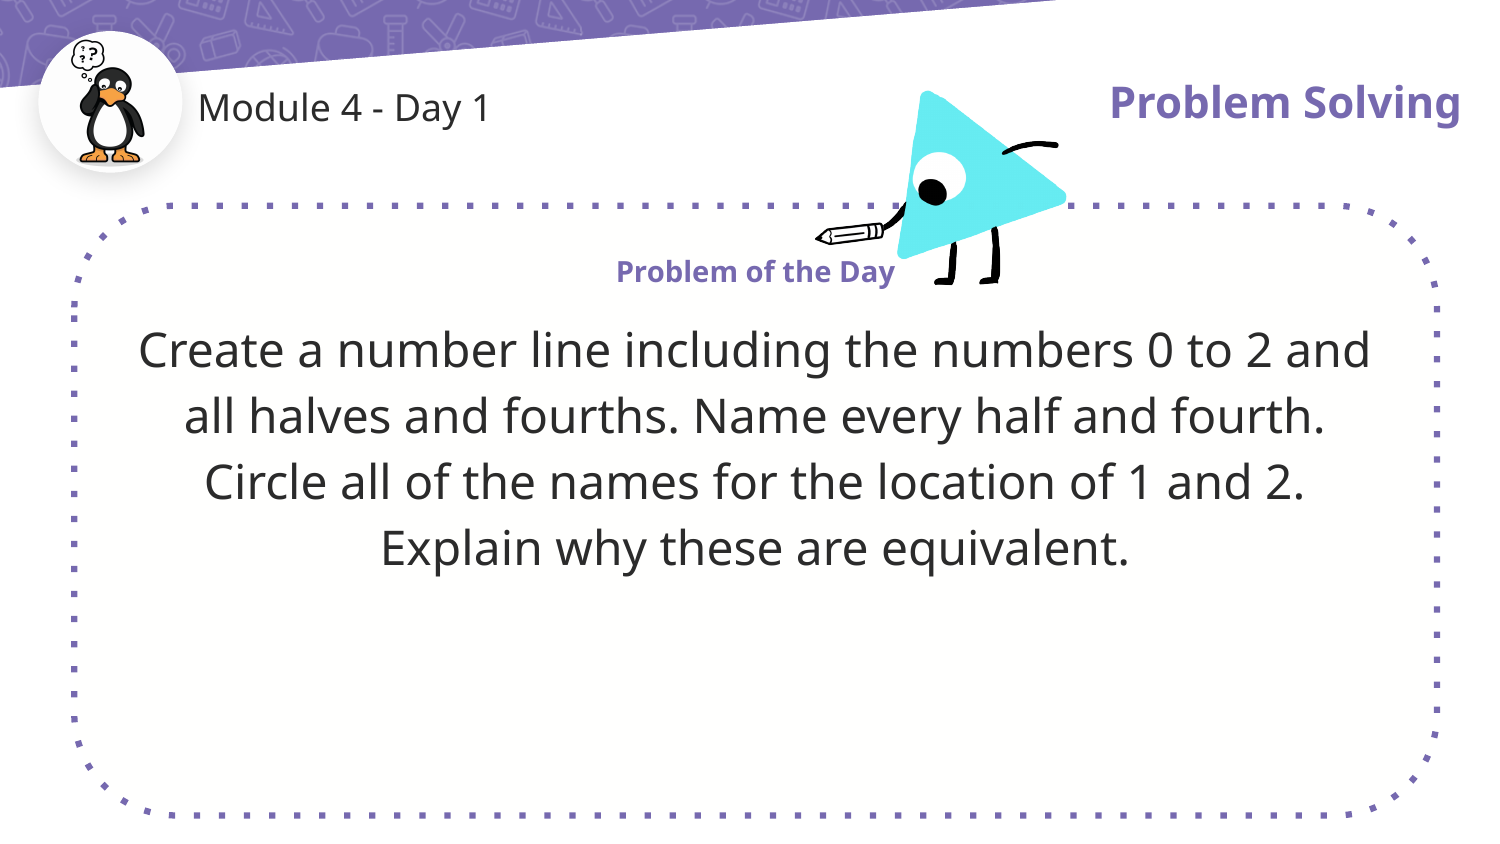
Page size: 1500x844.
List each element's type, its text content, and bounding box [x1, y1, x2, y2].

picture [0, 0, 1046, 173]
picture [815, 89, 1077, 291]
list Module 4 - Day 1 [188, 65, 641, 147]
text_box Problem of the Day Create a number line including the numbers 0 to 2 and all halves and fourths. Name every half and fourth. Circle all of the names for the location of 1 and 2. Explain why these are equivalent. [74, 205, 1438, 816]
text_box Problem Solving [704, 60, 1478, 143]
